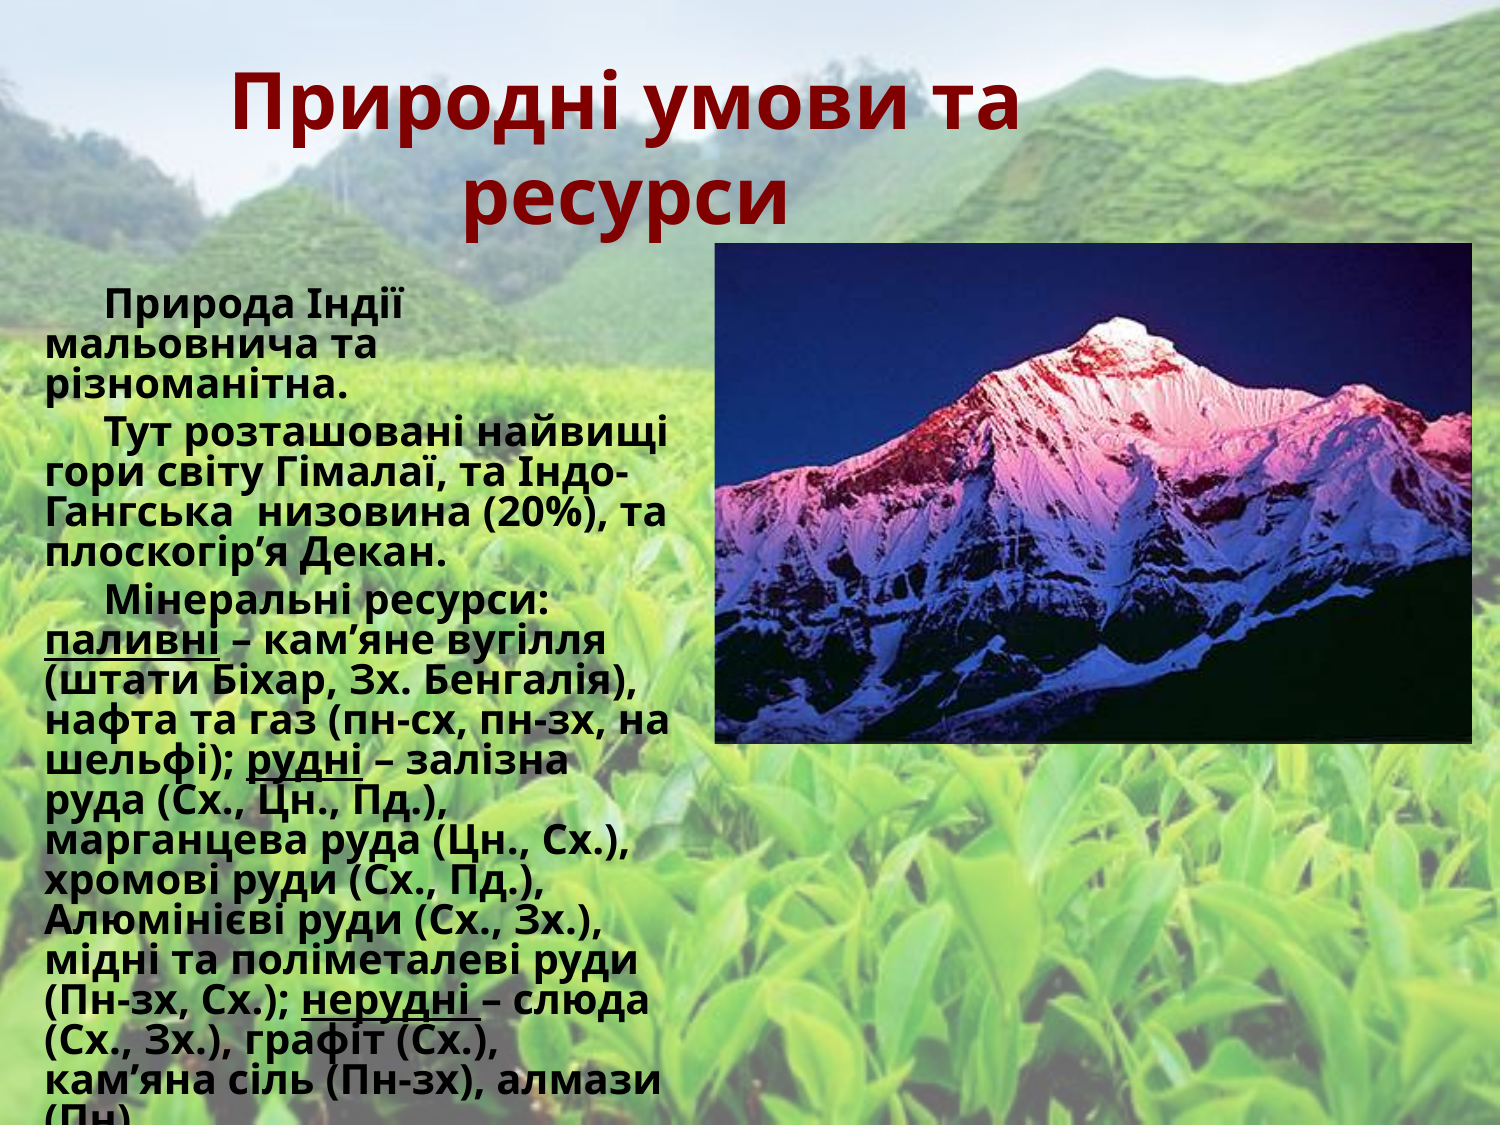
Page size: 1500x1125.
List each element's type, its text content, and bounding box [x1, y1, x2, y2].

picture [714, 243, 1473, 744]
text_box Природні умови та ресурси [147, 42, 1105, 126]
text_box Природа Індії мальовнича та різноманітна. Тут розташовані найвищі гори світу Гімалаї, та Індо-Гангська низовина (20%), та плоскогір’я Декан. Мінеральні ресурси: паливні – кам’яне вугілля (штати Біхар, Зх. Бенгалія), нафта та газ (пн-сх, пн-зх, на шельфі); рудні – залізна руда (Сх., Цн., Пд.), марганцева руда (Цн., Сх.), хромові руди (Сх., Пд.), Алюмінієві руди (Сх., Зх.), мідні та поліметалеві руди (Пн-зх, Сх.); нерудні – слюда (Сх., Зх.), графіт (Сх.), кам’яна сіль (Пн-зх), алмази (Пн). [29, 278, 697, 669]
